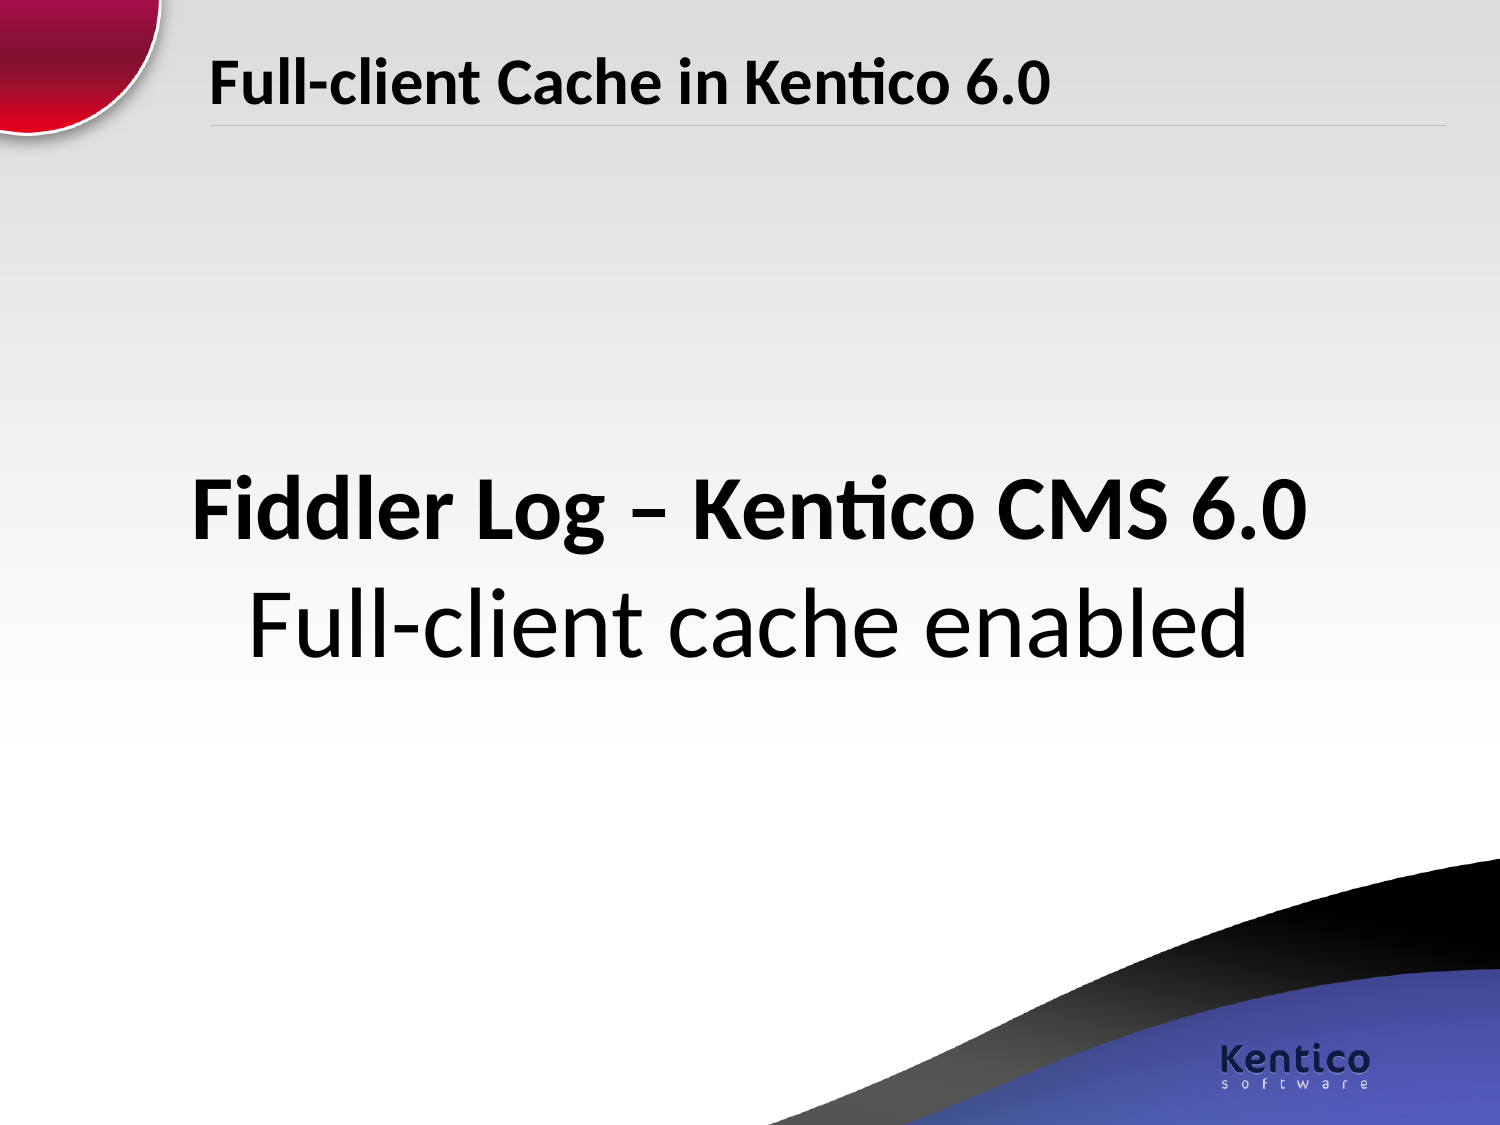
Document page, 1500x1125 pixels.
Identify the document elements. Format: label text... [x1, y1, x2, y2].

text_box Fiddler Log – Kentico CMS 6.0 Full-client cache enabled [131, 440, 1368, 685]
picture [0, 0, 1500, 1125]
text_box Full-client Cache in Kentico 6.0 [194, 6, 1156, 149]
